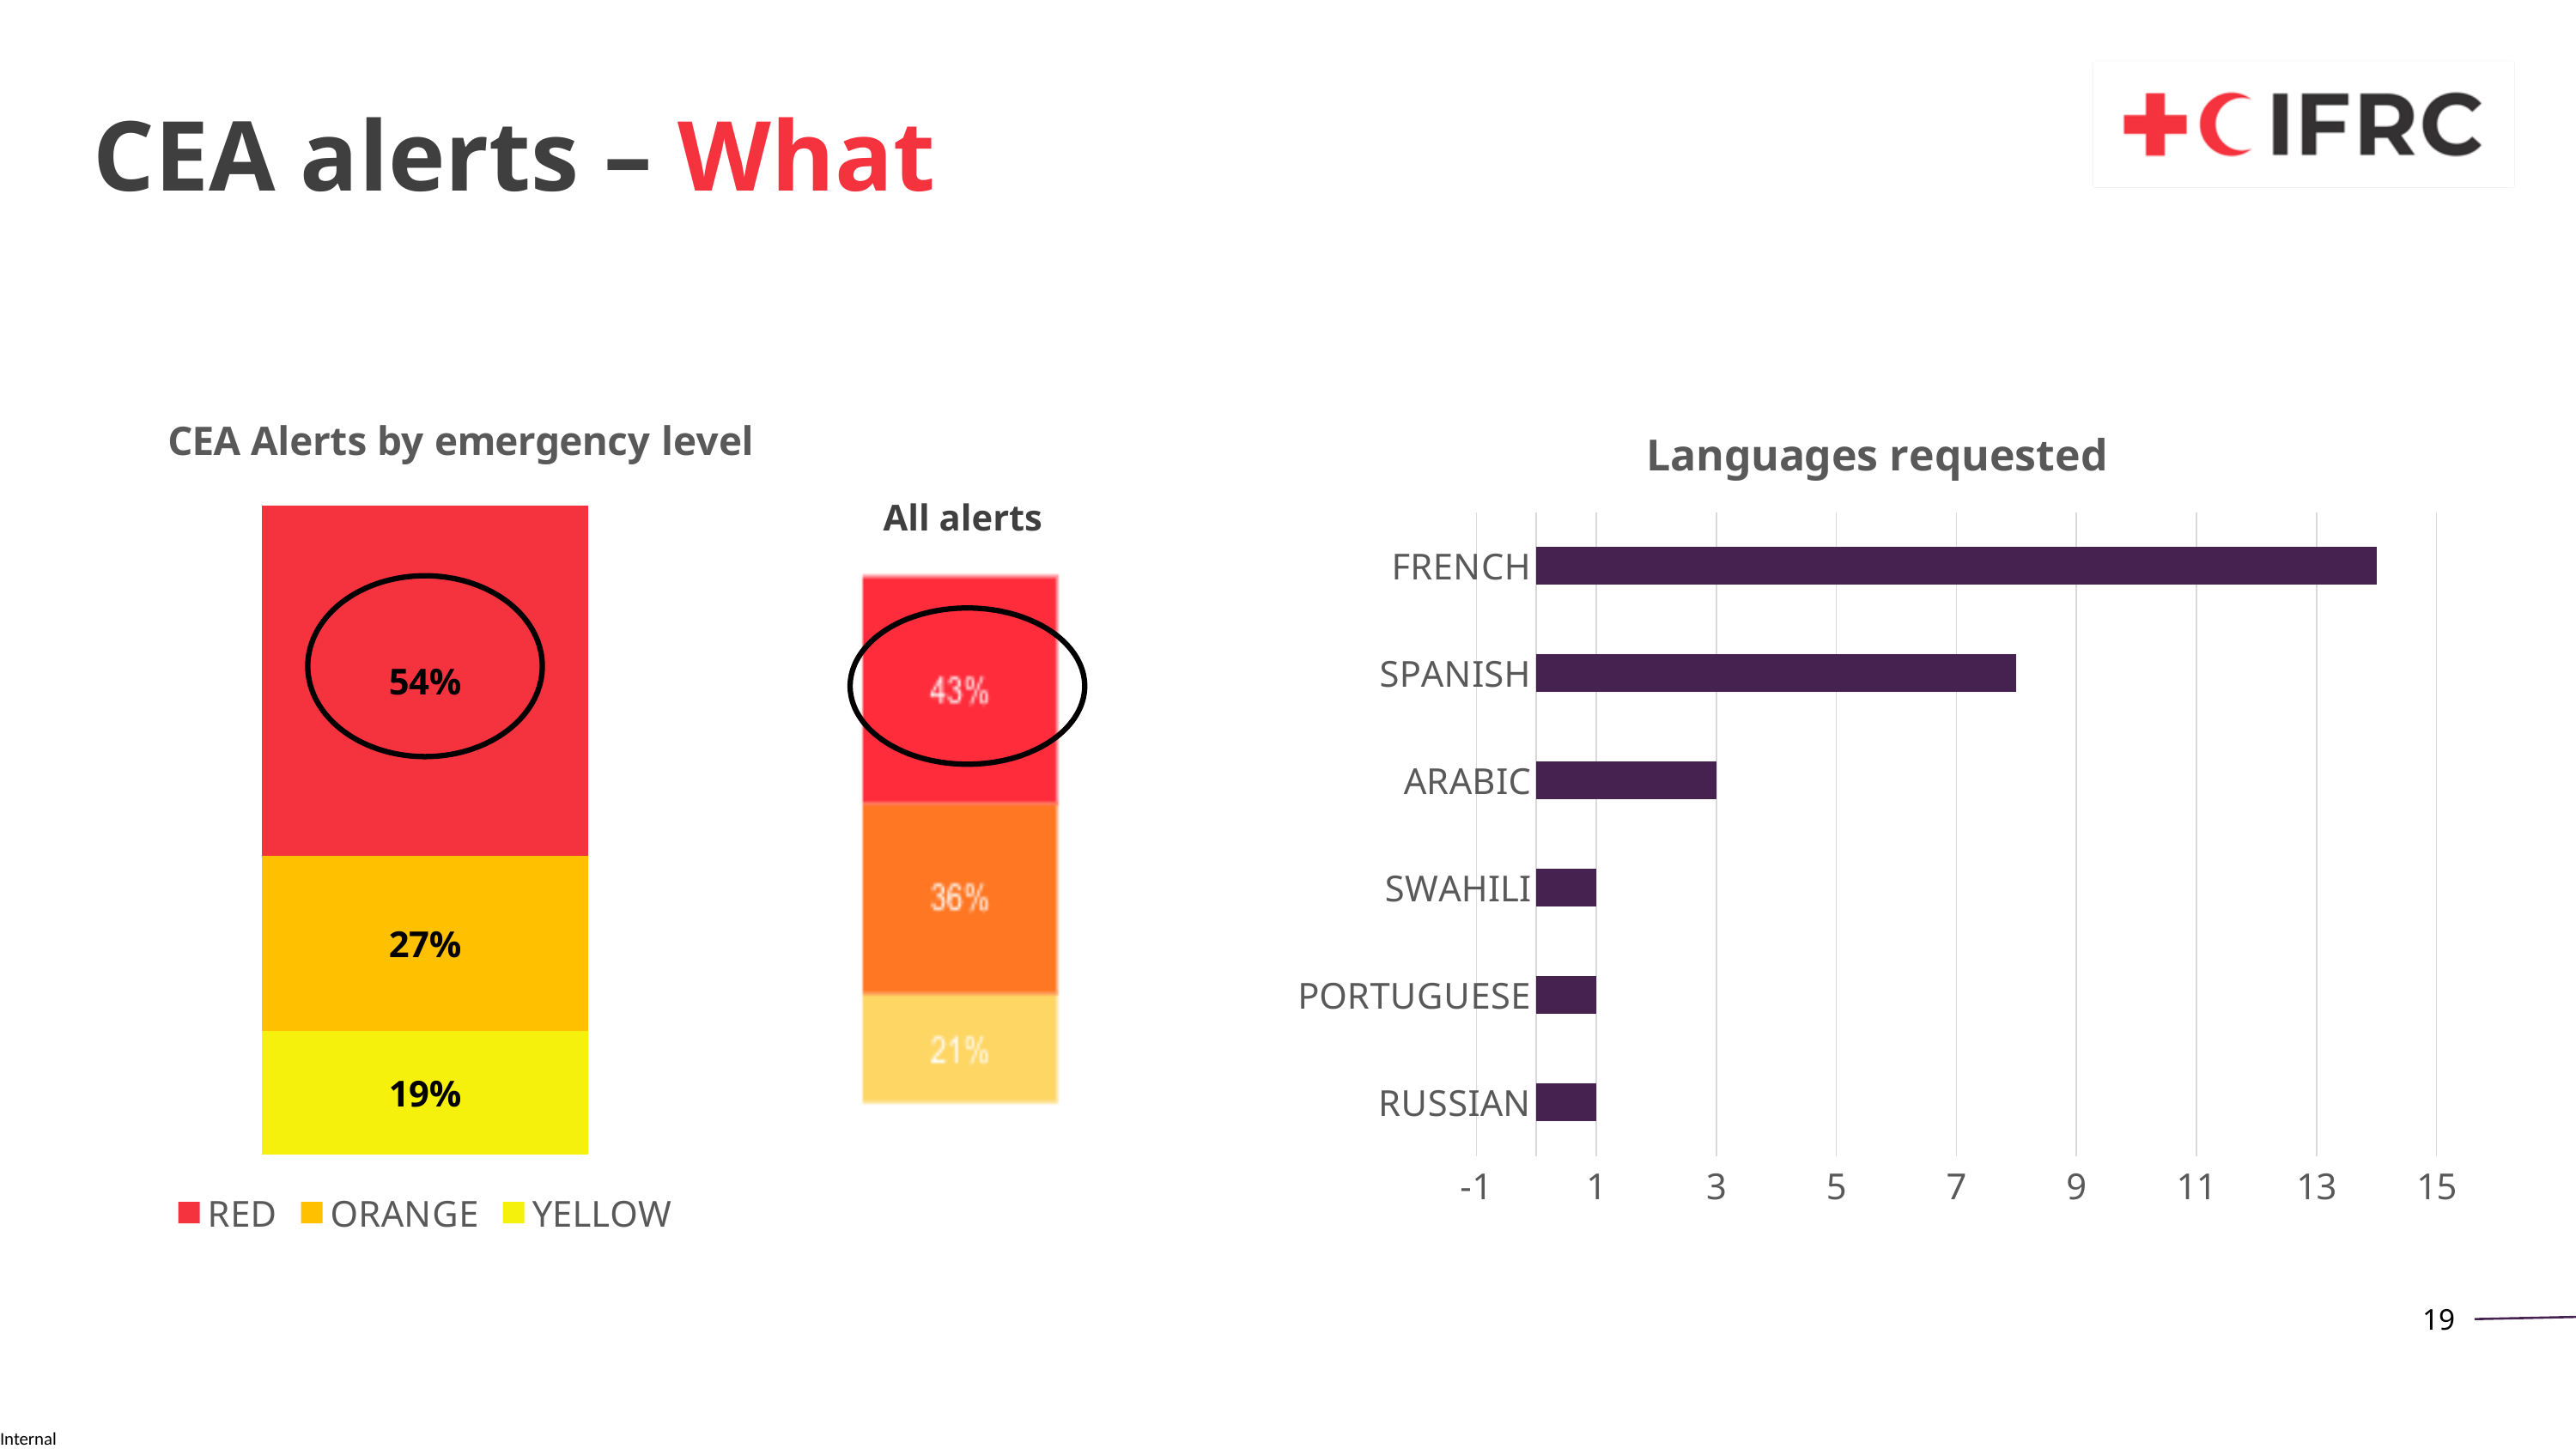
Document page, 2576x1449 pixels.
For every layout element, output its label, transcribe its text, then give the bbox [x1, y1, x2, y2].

picture [2032, 2, 2575, 247]
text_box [0, 388, 1133, 1246]
text_box CEA alerts – What [80, 110, 2076, 215]
chart [1273, 388, 2482, 1228]
